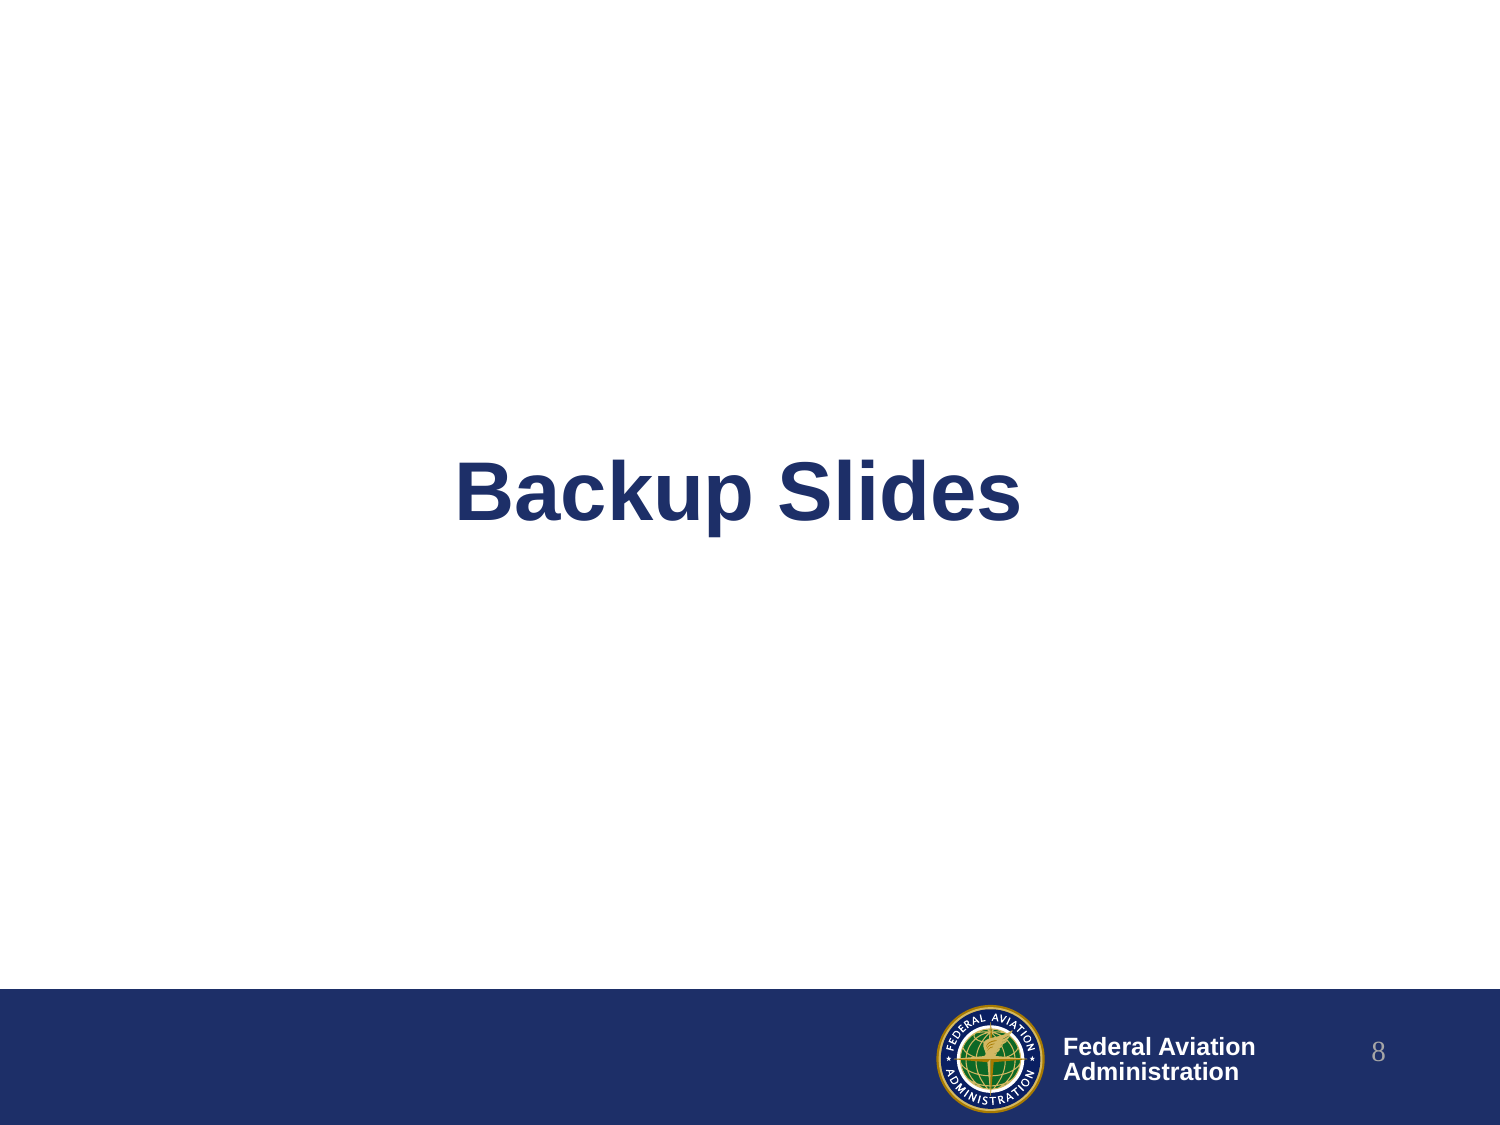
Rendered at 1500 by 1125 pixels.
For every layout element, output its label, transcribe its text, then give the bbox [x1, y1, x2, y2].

title Backup Slides [44, 437, 1434, 538]
slide_number 8 [1088, 1025, 1402, 1100]
